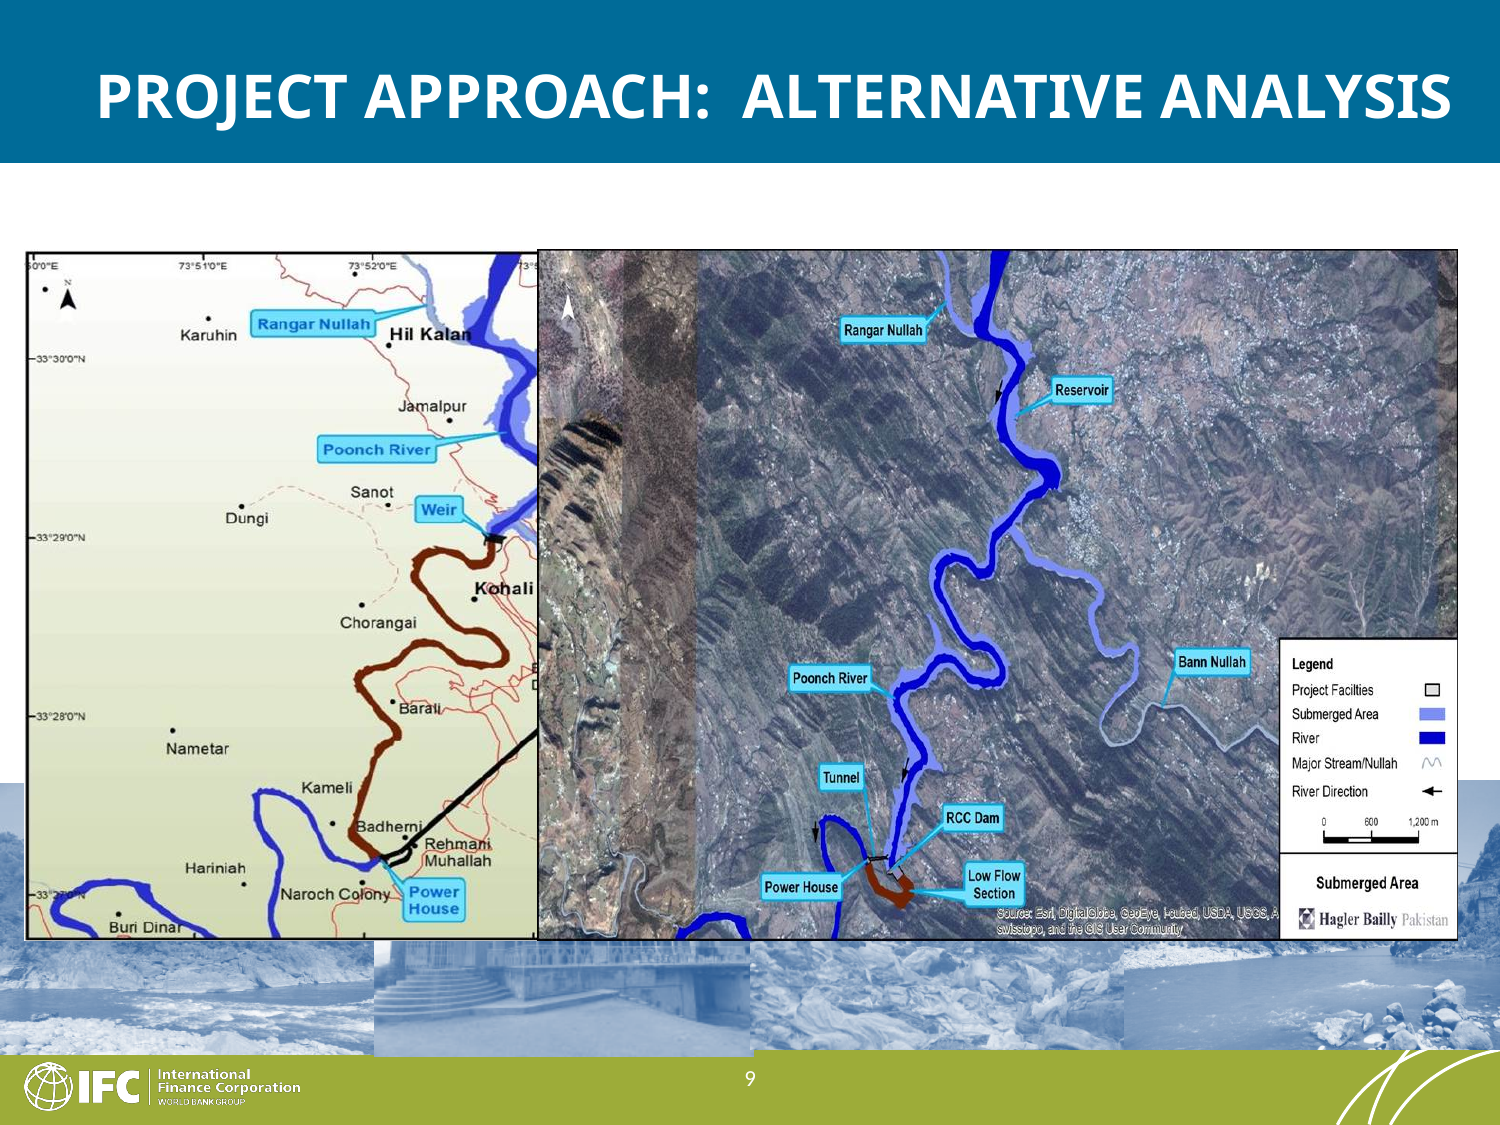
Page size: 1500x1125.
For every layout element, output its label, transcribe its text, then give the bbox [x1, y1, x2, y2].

picture [537, 249, 1458, 941]
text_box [0, 779, 1500, 1057]
text_box Project Approach: Alternative Analysis [24, 24, 1500, 163]
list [24, 249, 536, 942]
picture [24, 1062, 300, 1111]
slide_number 9 [595, 1066, 906, 1102]
